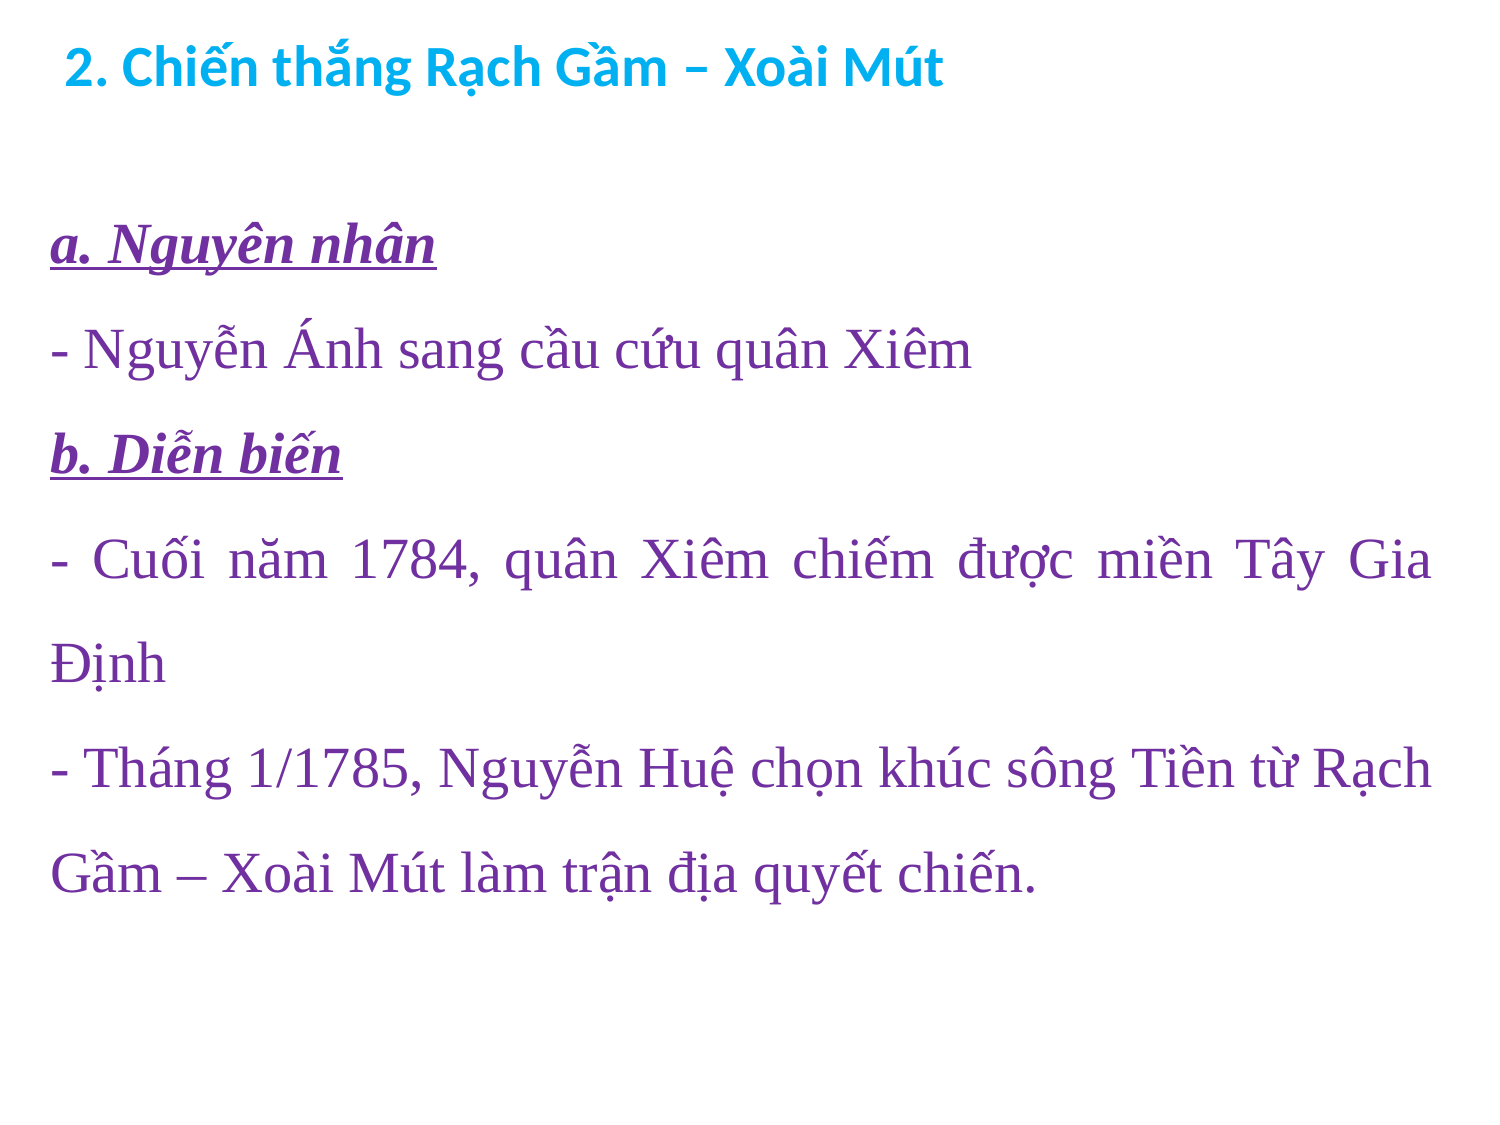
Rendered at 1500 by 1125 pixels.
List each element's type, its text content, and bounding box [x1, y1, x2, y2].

text_box a. Nguyên nhân - Nguyễn Ánh sang cầu cứu quân Xiêm b. Diễn biến - Cuối năm 1784, quân Xiêm chiếm được miền Tây Gia Định - Tháng 1/1785, Nguyễn Huệ chọn khúc sông Tiền từ Rạch Gầm – Xoài Mút làm trận địa quyết chiến. [35, 162, 1448, 912]
text_box 2. Chiến thắng Rạch Gầm – Xoài Mút [49, 20, 1025, 105]
